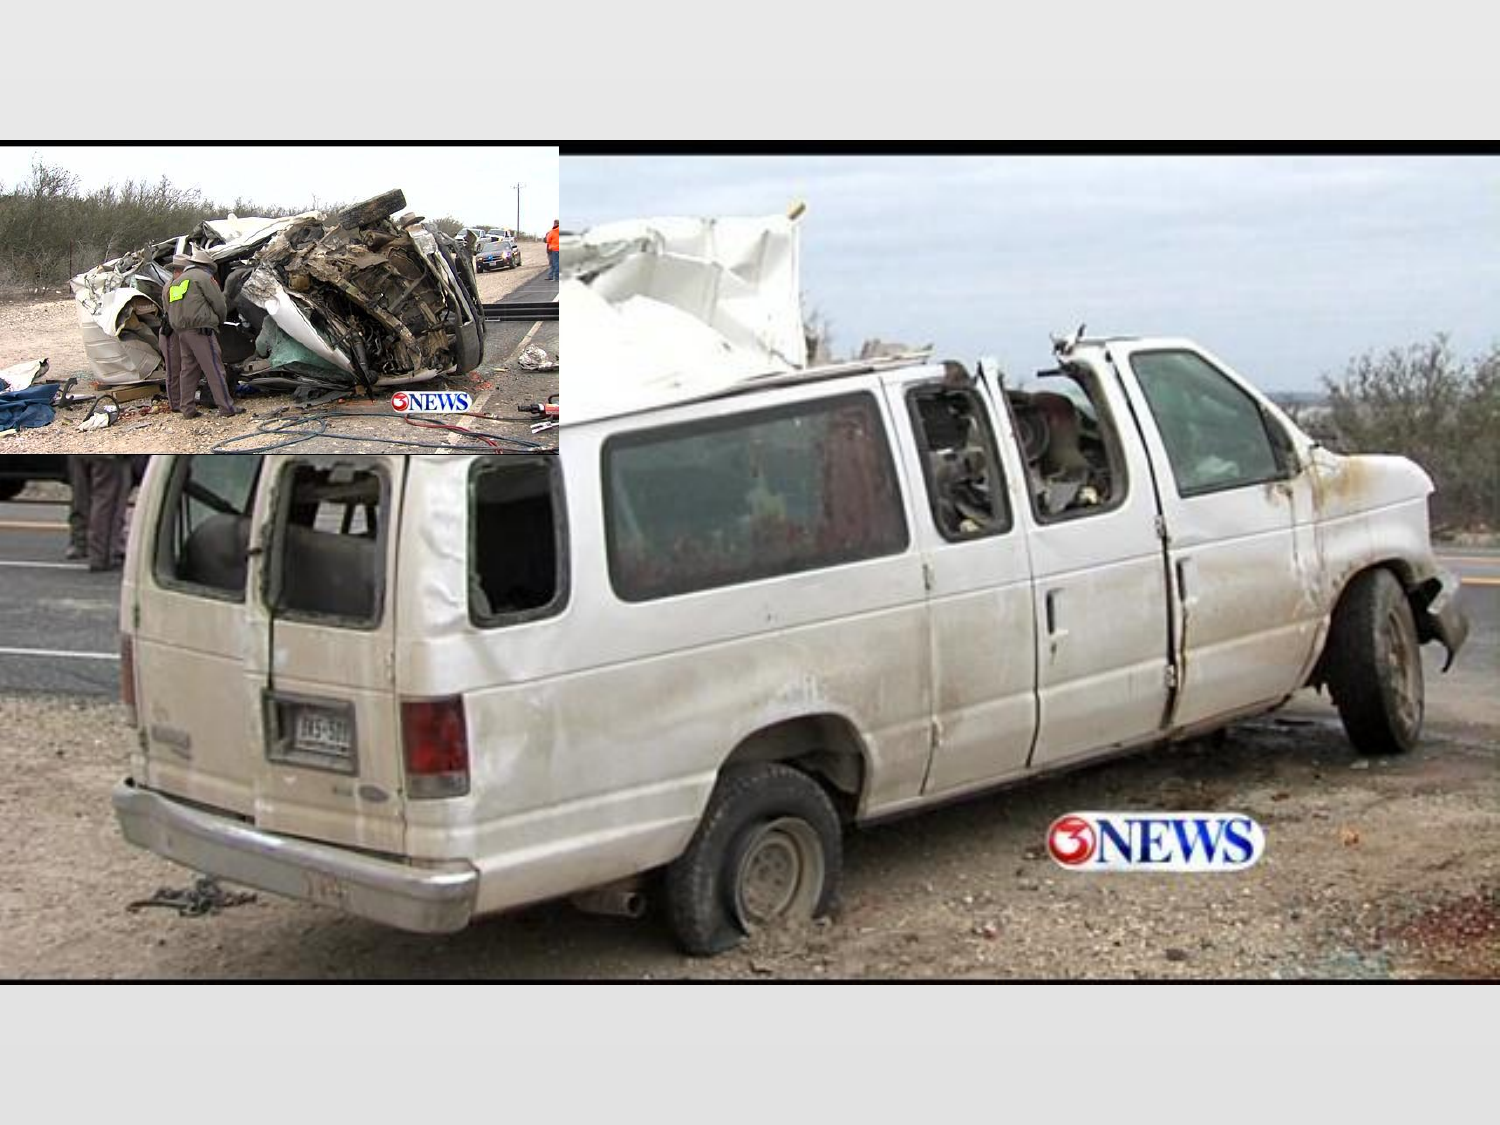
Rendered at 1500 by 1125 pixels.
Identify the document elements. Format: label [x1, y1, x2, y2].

picture [0, 140, 1500, 985]
